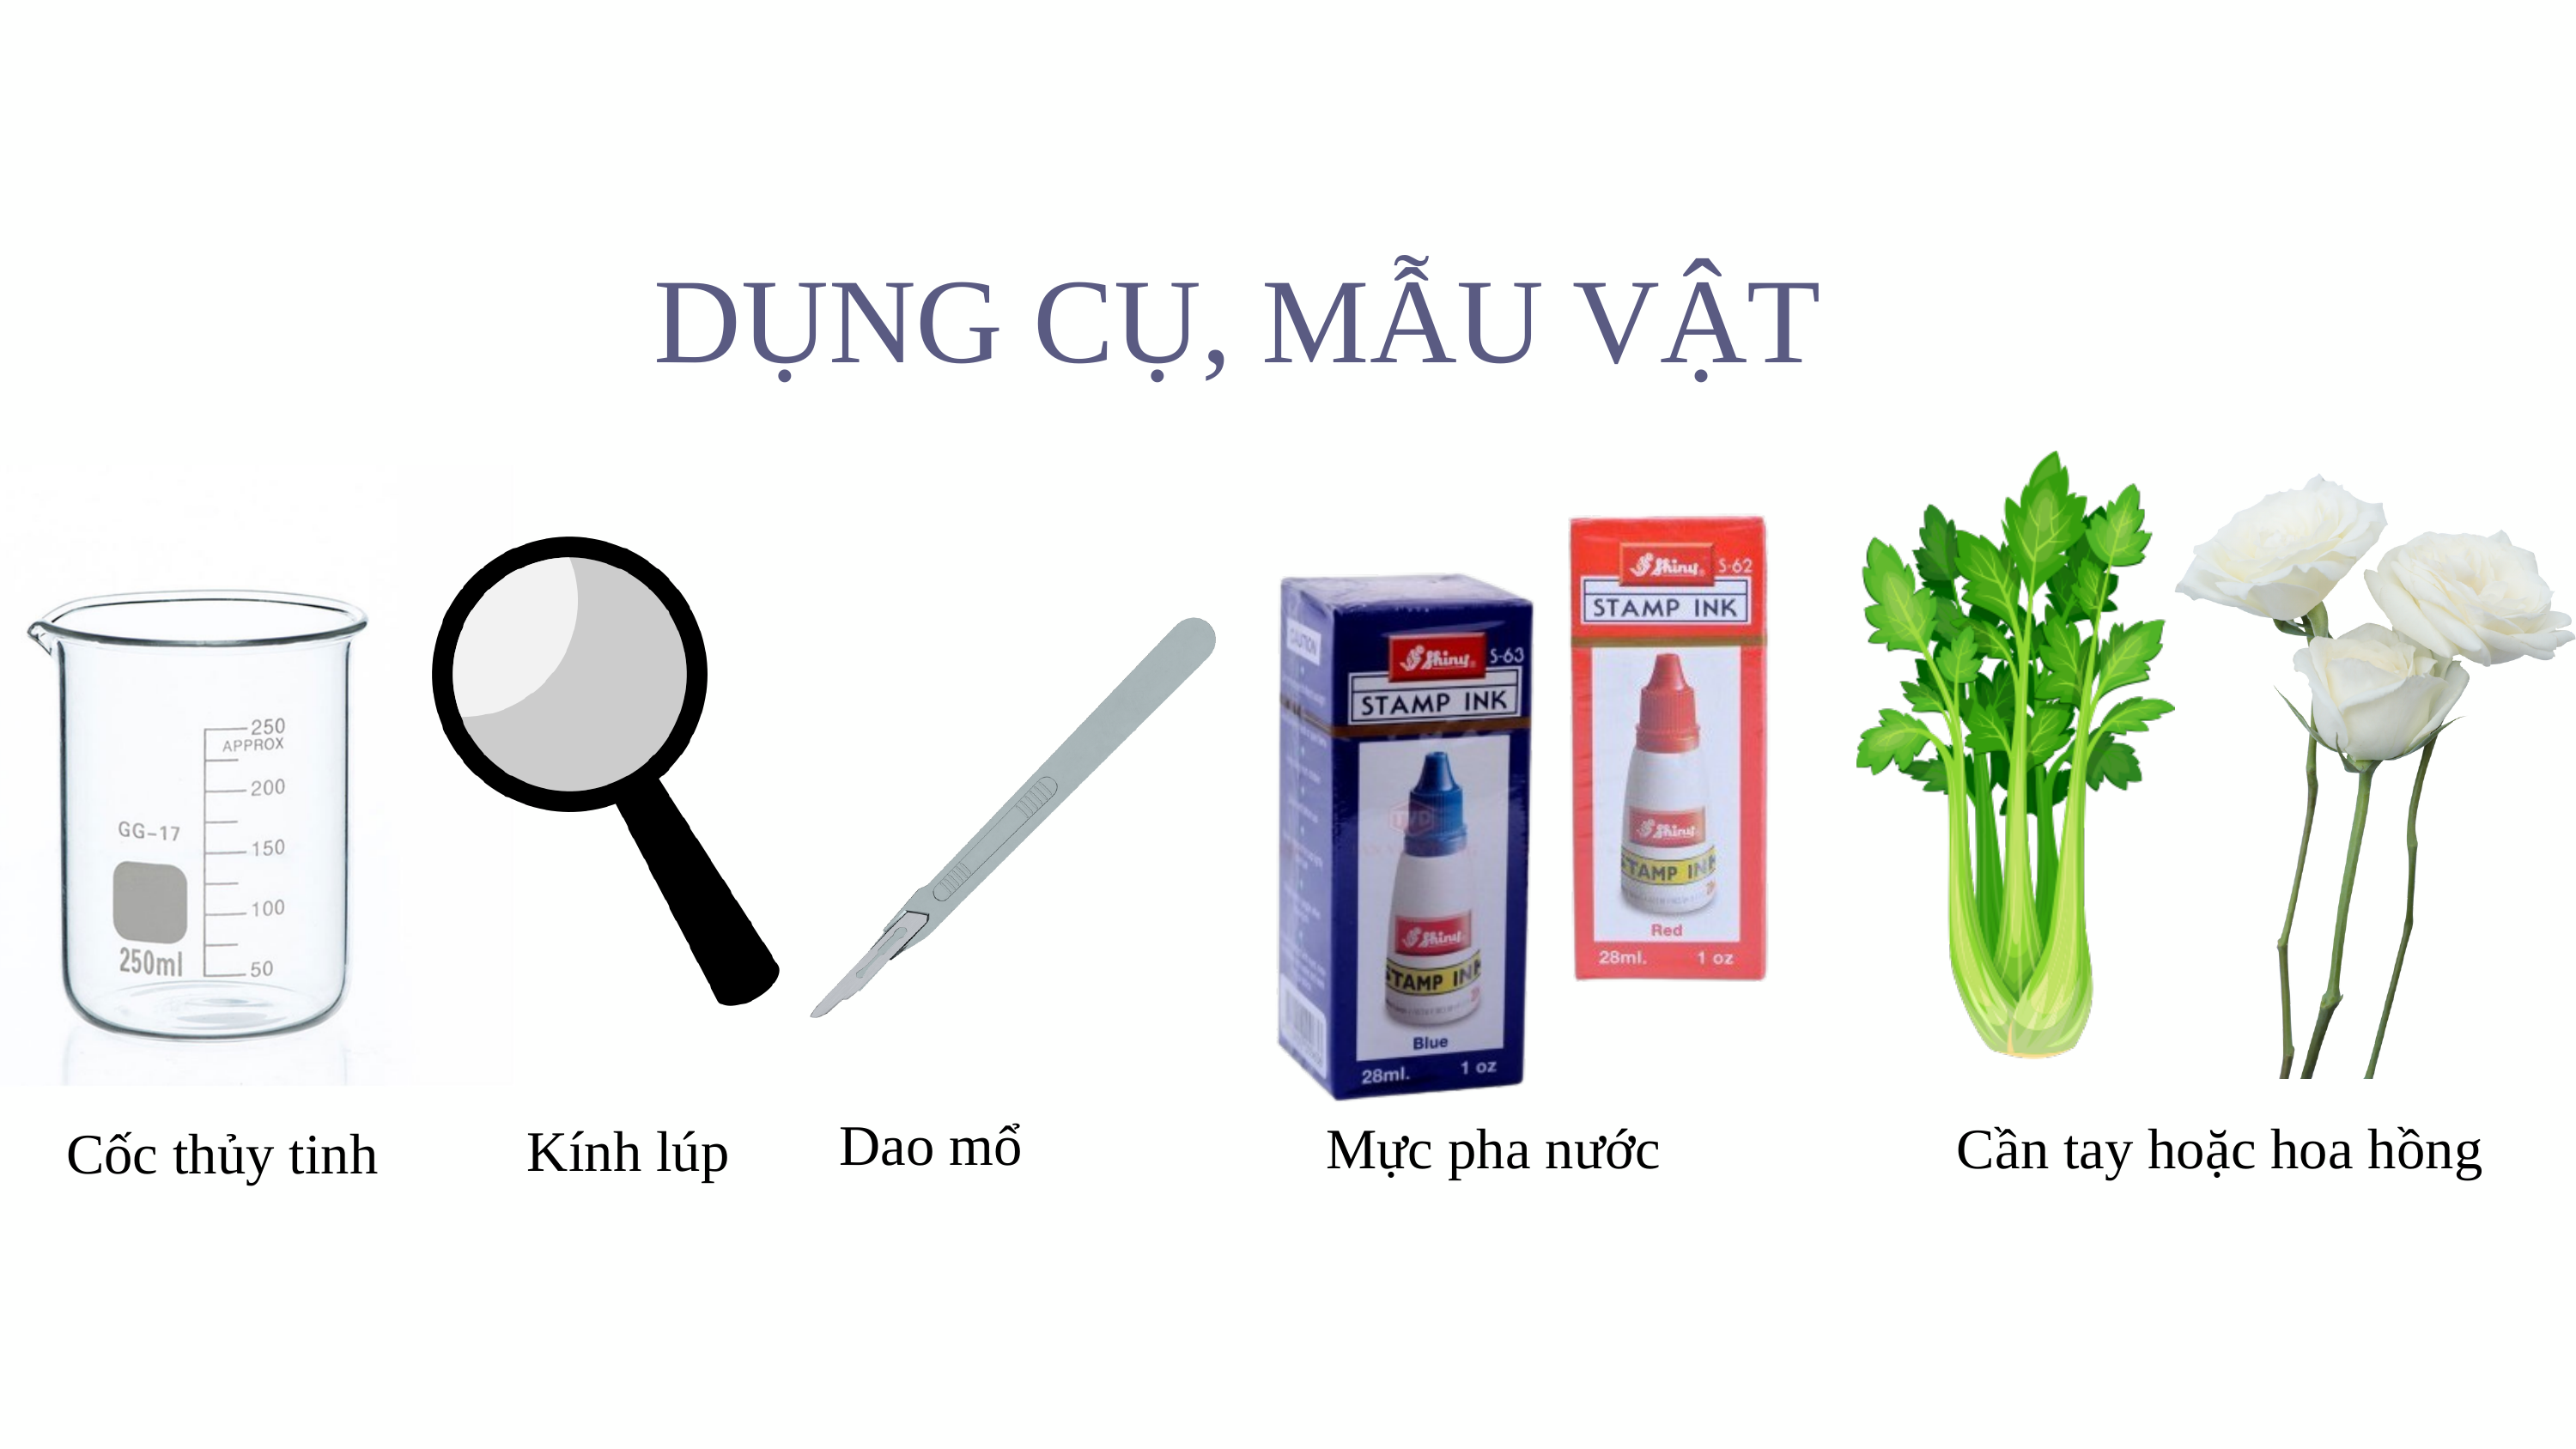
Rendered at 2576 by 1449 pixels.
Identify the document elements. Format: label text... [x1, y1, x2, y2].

text_box Mực pha nước [1313, 1157, 1775, 1187]
text_box Cần tay hoặc hoa hồng [1944, 1105, 2555, 1187]
text_box DỤNG CỤ, MẪU VẬT [653, 270, 1890, 387]
picture [0, 451, 2576, 1150]
text_box Kính lúp [514, 1107, 976, 1189]
text_box Dao mổ [827, 1101, 1288, 1184]
text_box Cốc thủy tinh [53, 1110, 515, 1192]
